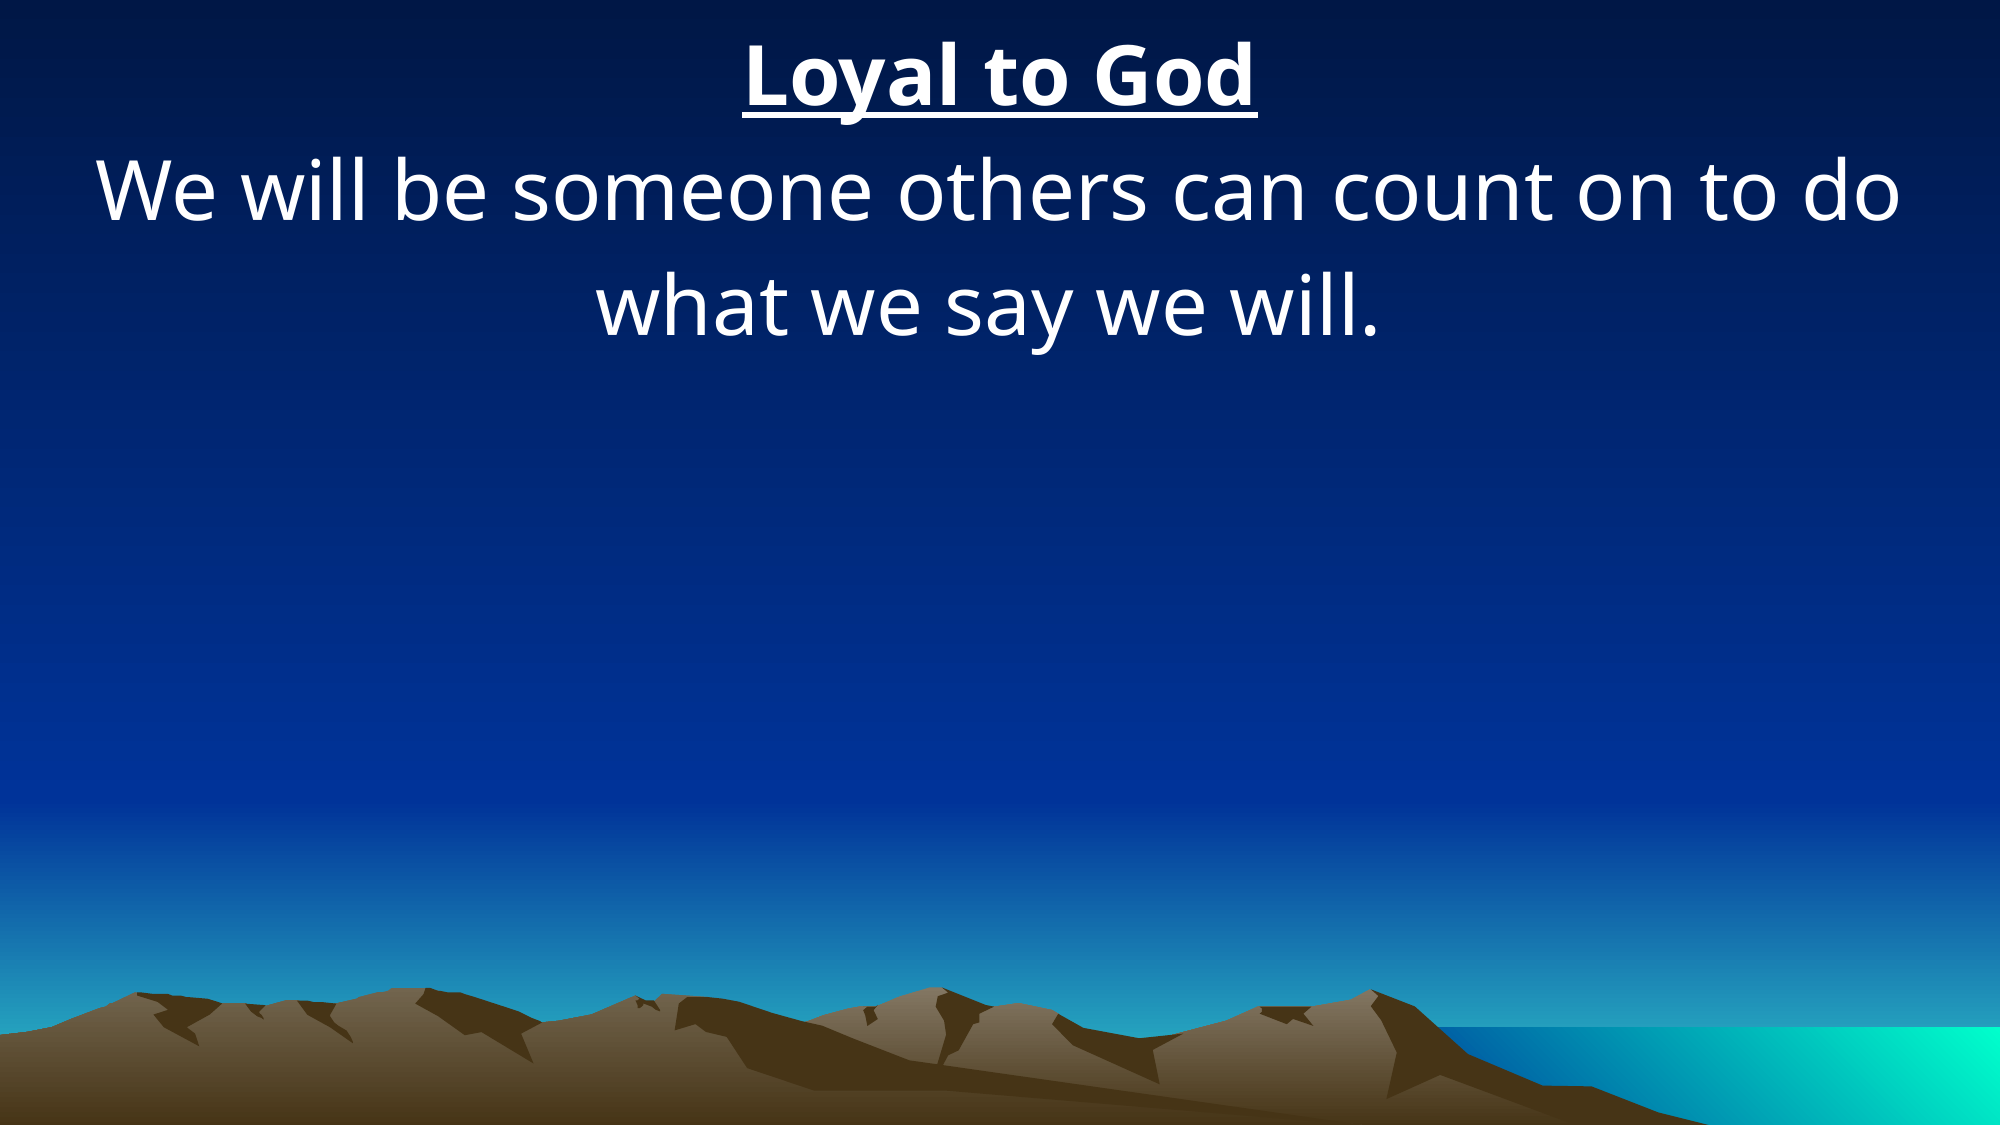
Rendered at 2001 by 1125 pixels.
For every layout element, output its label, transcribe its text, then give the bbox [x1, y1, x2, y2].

text_box Loyal to God We will be someone others can count on to do what we say we will. [24, 0, 1975, 825]
